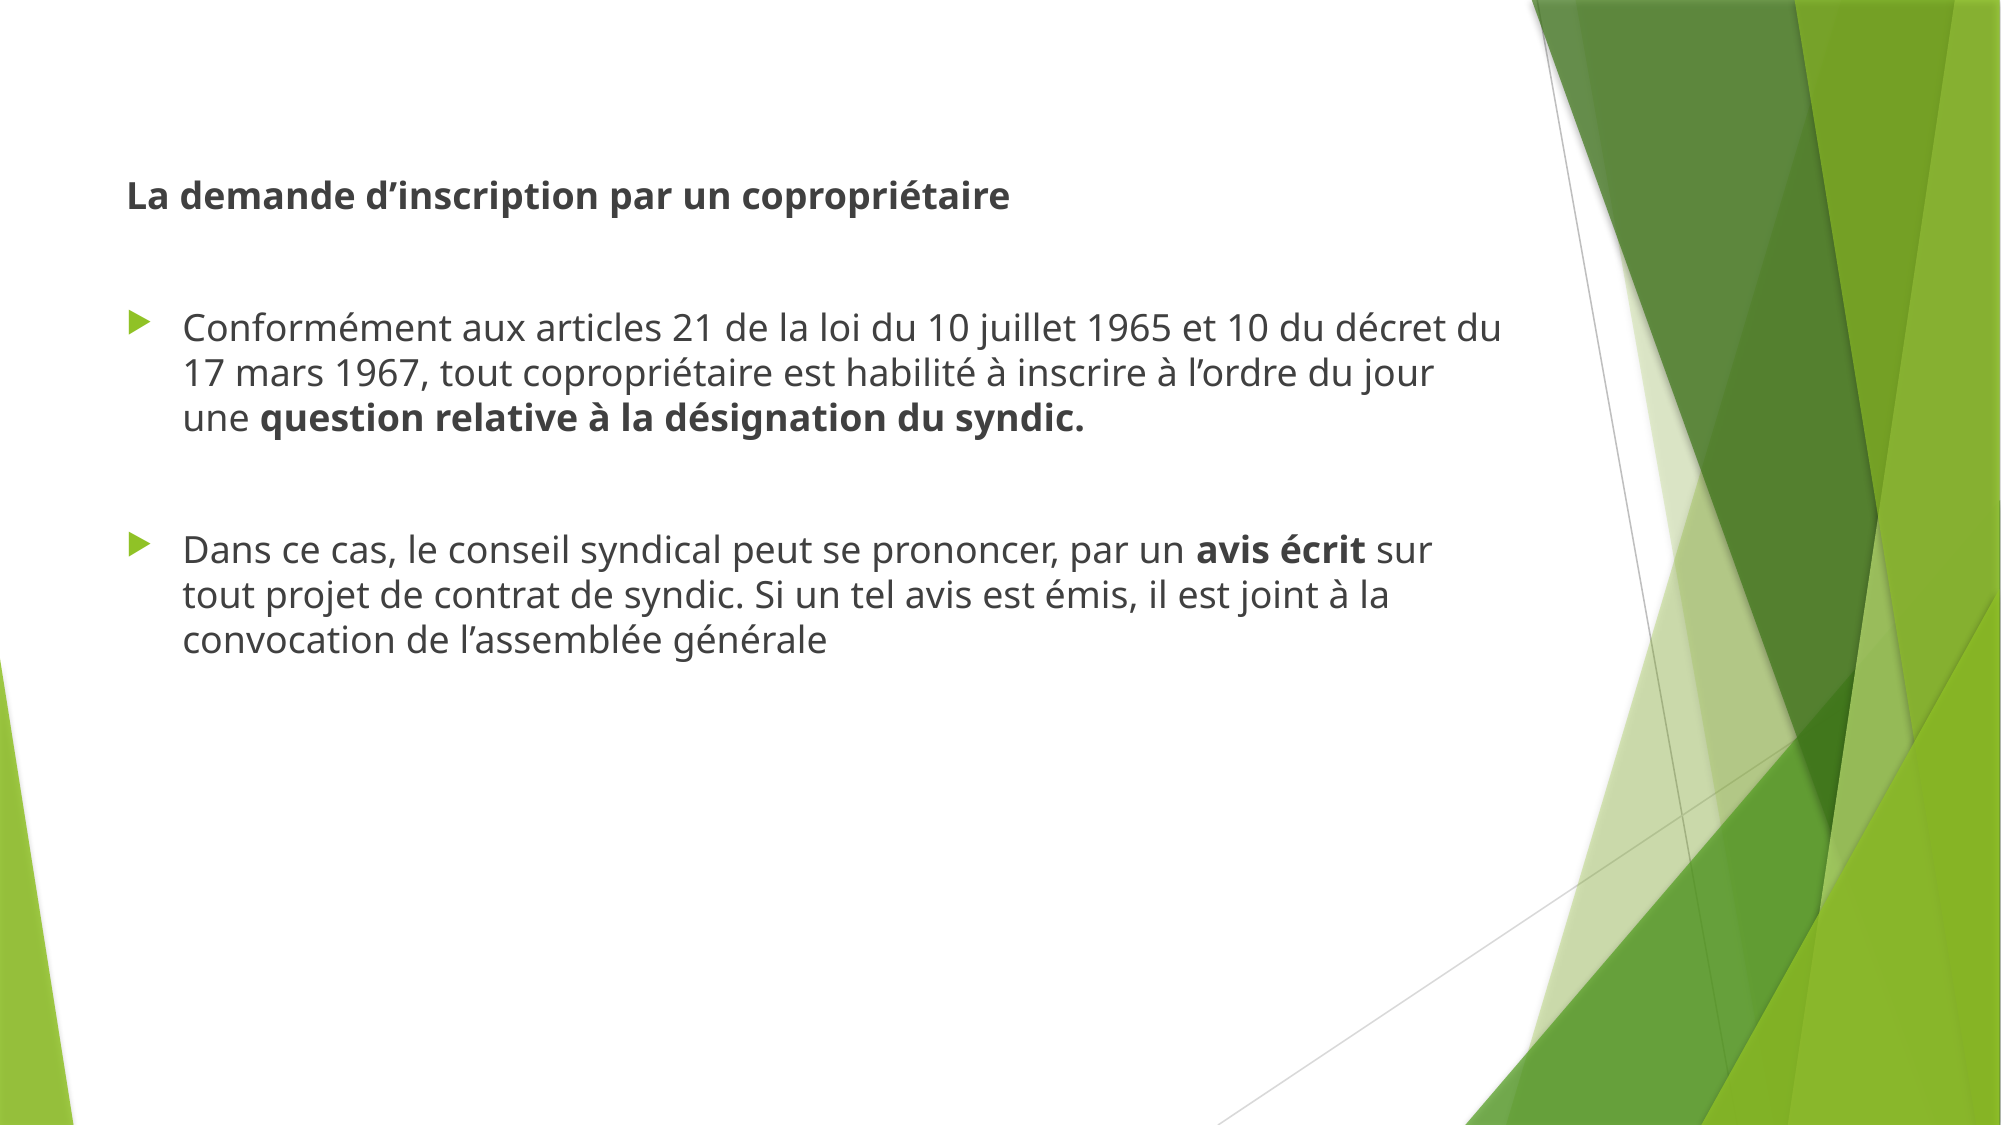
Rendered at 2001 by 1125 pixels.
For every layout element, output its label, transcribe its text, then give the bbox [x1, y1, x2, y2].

list La demande d’inscription par un copropriétaire Conformément aux articles 21 de la loi du 10 juillet 1965 et 10 du décret du 17 mars 1967, tout copropriétaire est habilité à inscrire à l’ordre du jour une question relative à la désignation du syndic. Dans ce cas, le conseil syndical peut se prononcer, par un avis écrit sur tout projet de contrat de syndic. Si un tel avis est émis, il est joint à la convocation de l’assemblée générale [111, 164, 1522, 991]
